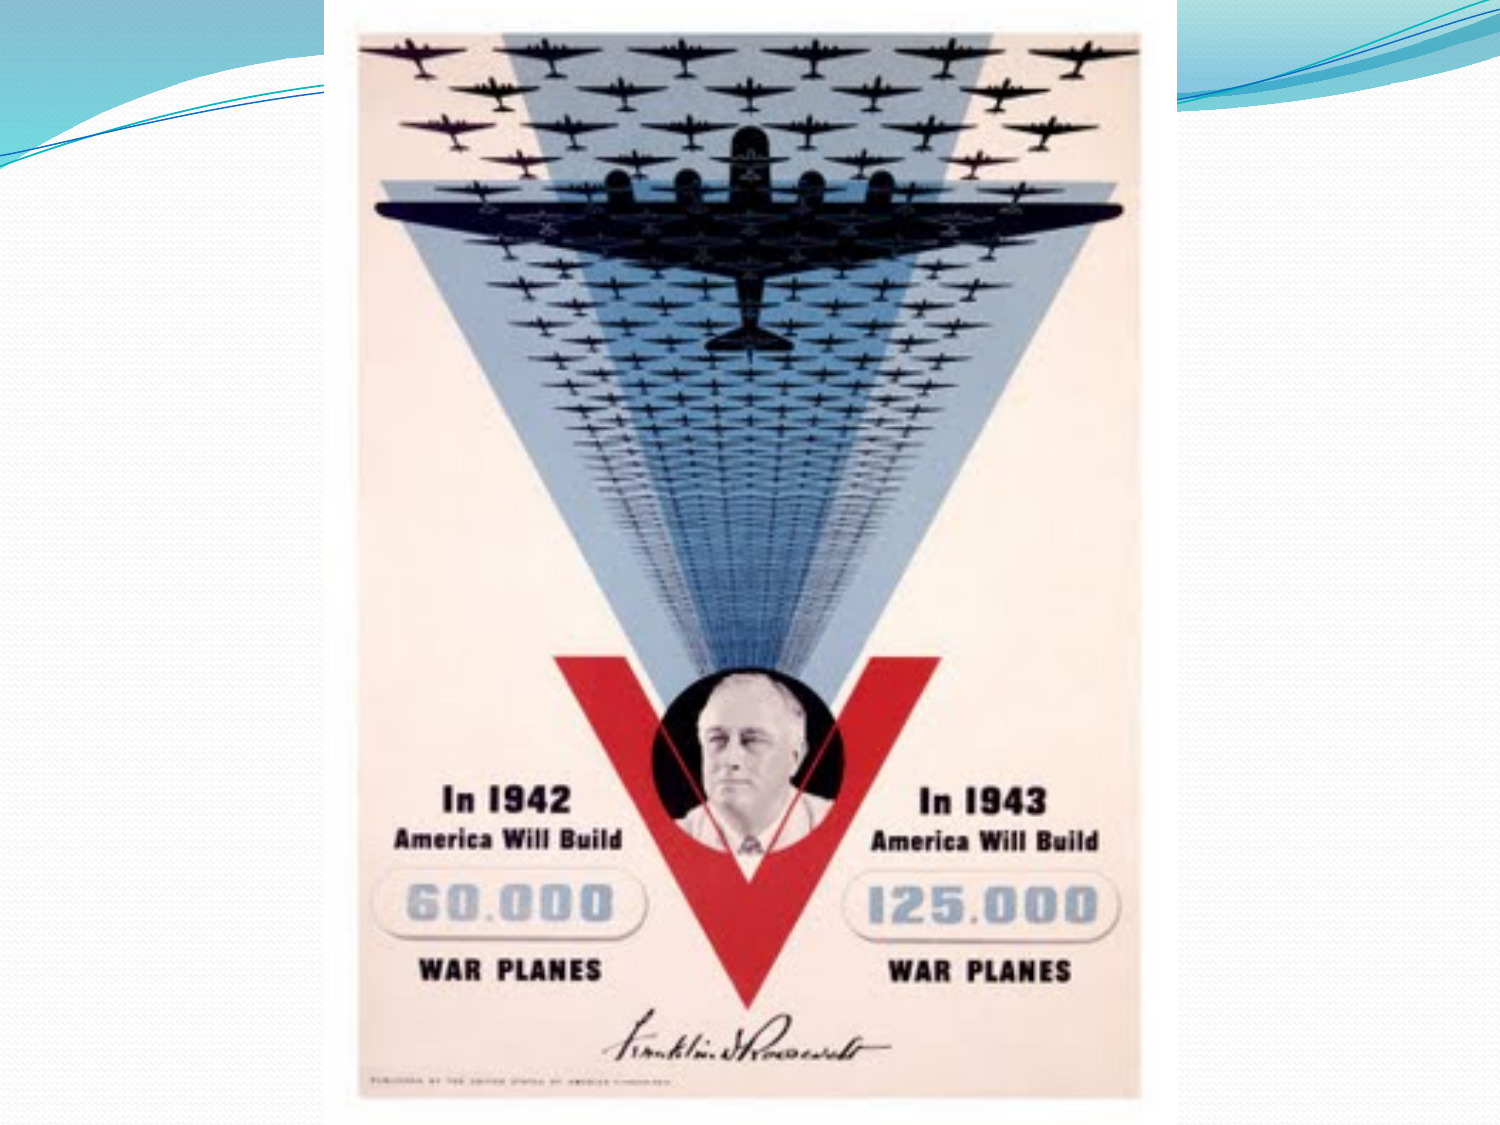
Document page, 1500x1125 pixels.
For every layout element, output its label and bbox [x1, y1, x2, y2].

picture [324, 0, 1177, 1125]
